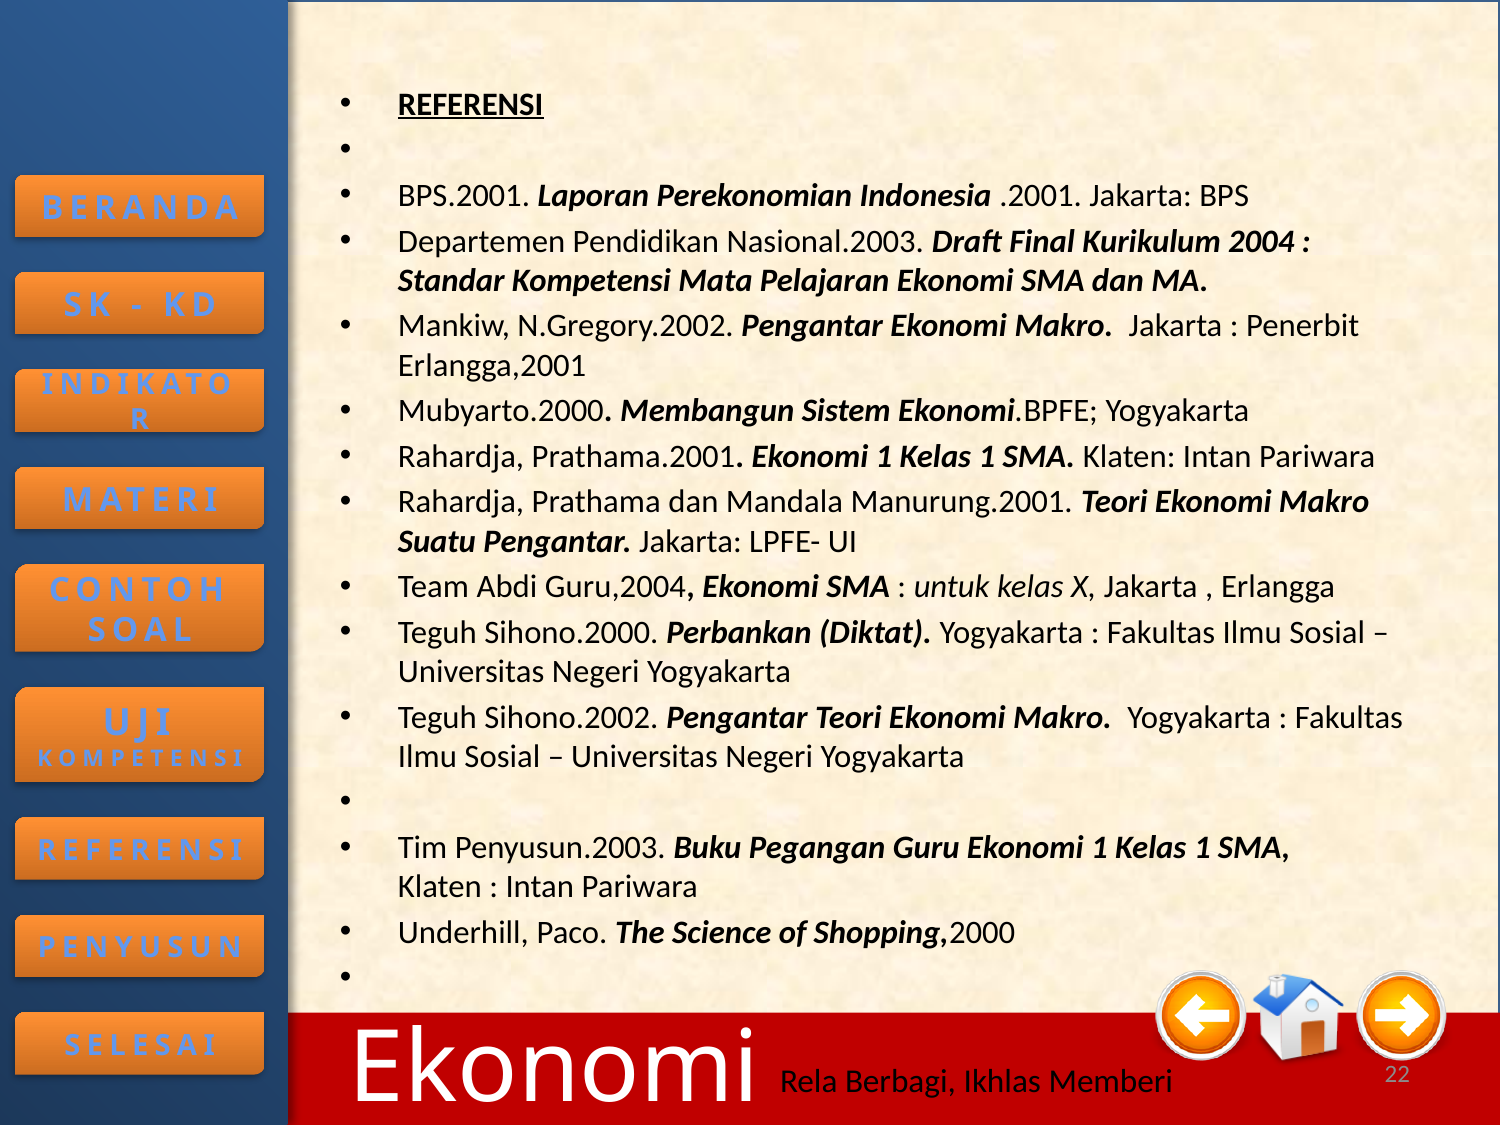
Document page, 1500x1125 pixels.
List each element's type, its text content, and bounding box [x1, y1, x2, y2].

list REFERENSI BPS.2001. Laporan Perekonomian Indonesia .2001. Jakarta: BPS Departemen Pendidikan Nasional.2003. Draft Final Kurikulum 2004 : Standar Kompetensi Mata Pelajaran Ekonomi SMA dan MA. Mankiw, N.Gregory.2002. Pengantar Ekonomi Makro. Jakarta : Penerbit Erlangga,2001 Mubyarto.2000. Membangun Sistem Ekonomi.BPFE; Yogyakarta Rahardja, Prathama.2001. Ekonomi 1 Kelas 1 SMA. Klaten: Intan Pariwara Rahardja, Prathama dan Mandala Manurung.2001. Teori Ekonomi Makro Suatu Pengantar. Jakarta: LPFE- UI Team Abdi Guru,2004, Ekonomi SMA : untuk kelas X, Jakarta , Erlangga Teguh Sihono.2000. Perbankan (Diktat). Yogyakarta : Fakultas Ilmu Sosial – Universitas Negeri Yogyakarta Teguh Sihono.2002. Pengantar Teori Ekonomi Makro. Yogyakarta : Fakultas Ilmu Sosial – Universitas Negeri Yogyakarta Tim Penyusun.2003. Buku Pegangan Guru Ekonomi 1 Kelas 1 SMA, Klaten : Intan Pariwara Underhill, Paco. The Science of Shopping,2000 [324, 75, 1425, 1005]
slide_number 22 [1074, 1042, 1425, 1103]
picture [288, 2, 1498, 1067]
